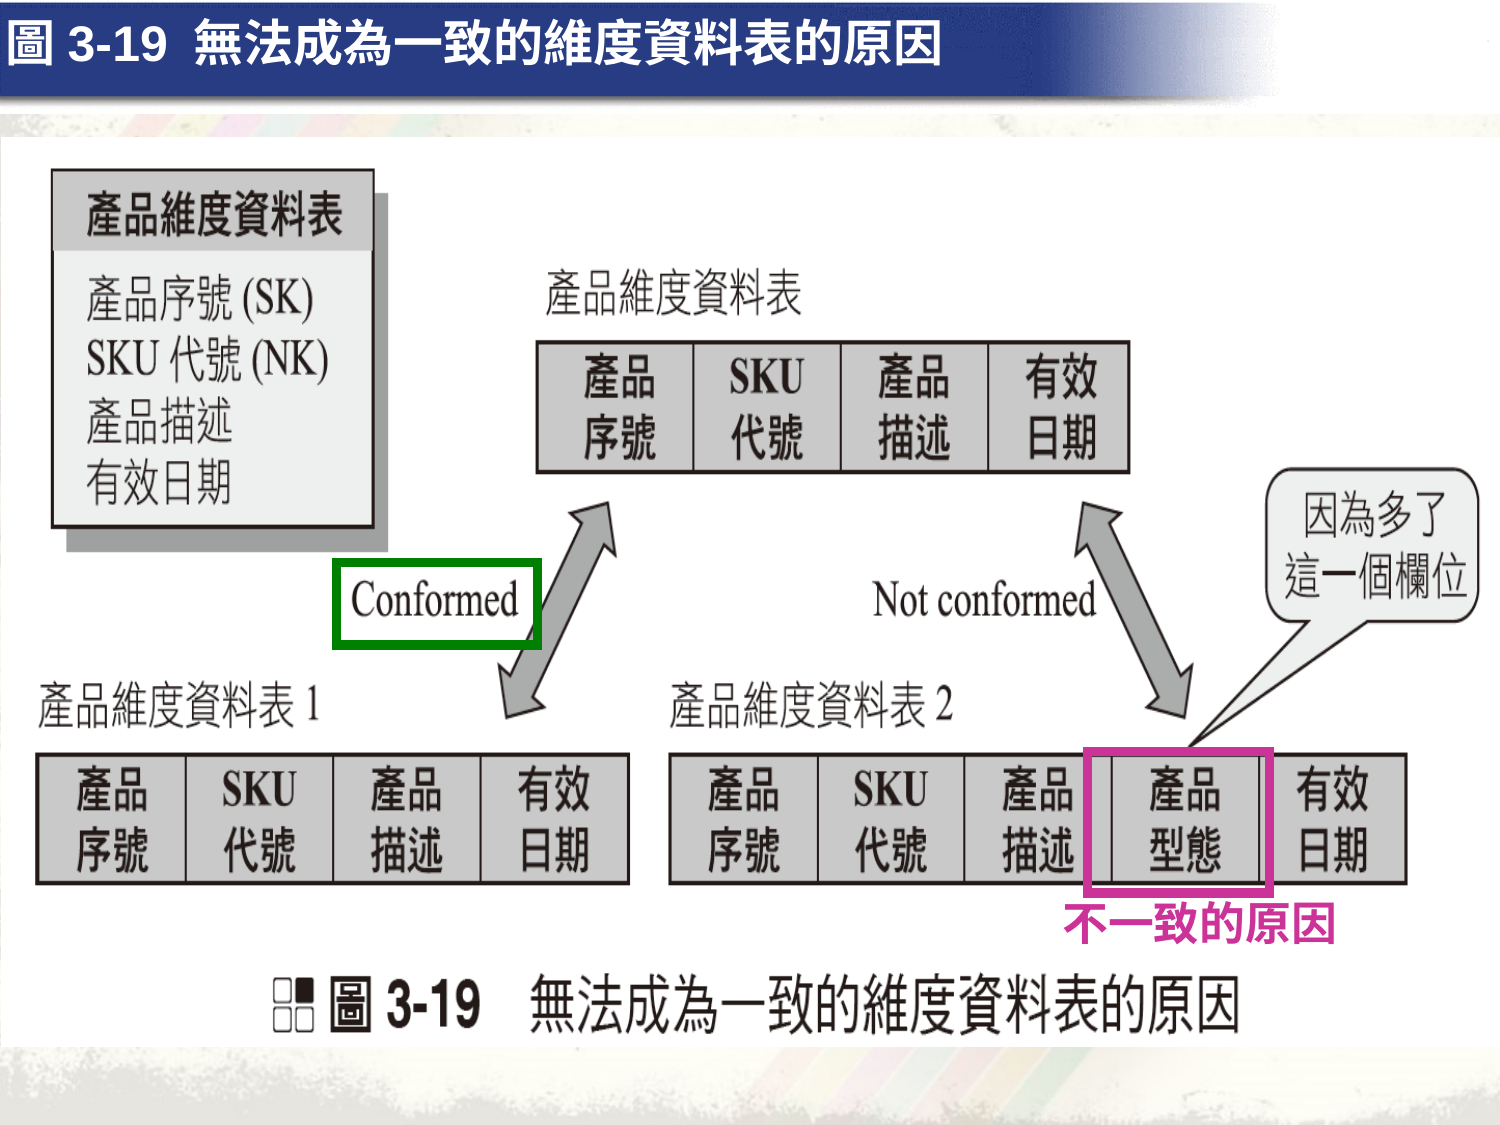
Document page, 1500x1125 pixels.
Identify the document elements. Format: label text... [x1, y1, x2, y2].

title 圖3-19 無法成為一致的維度資料表的原因 [5, 0, 1226, 93]
picture [0, 0, 1500, 1125]
